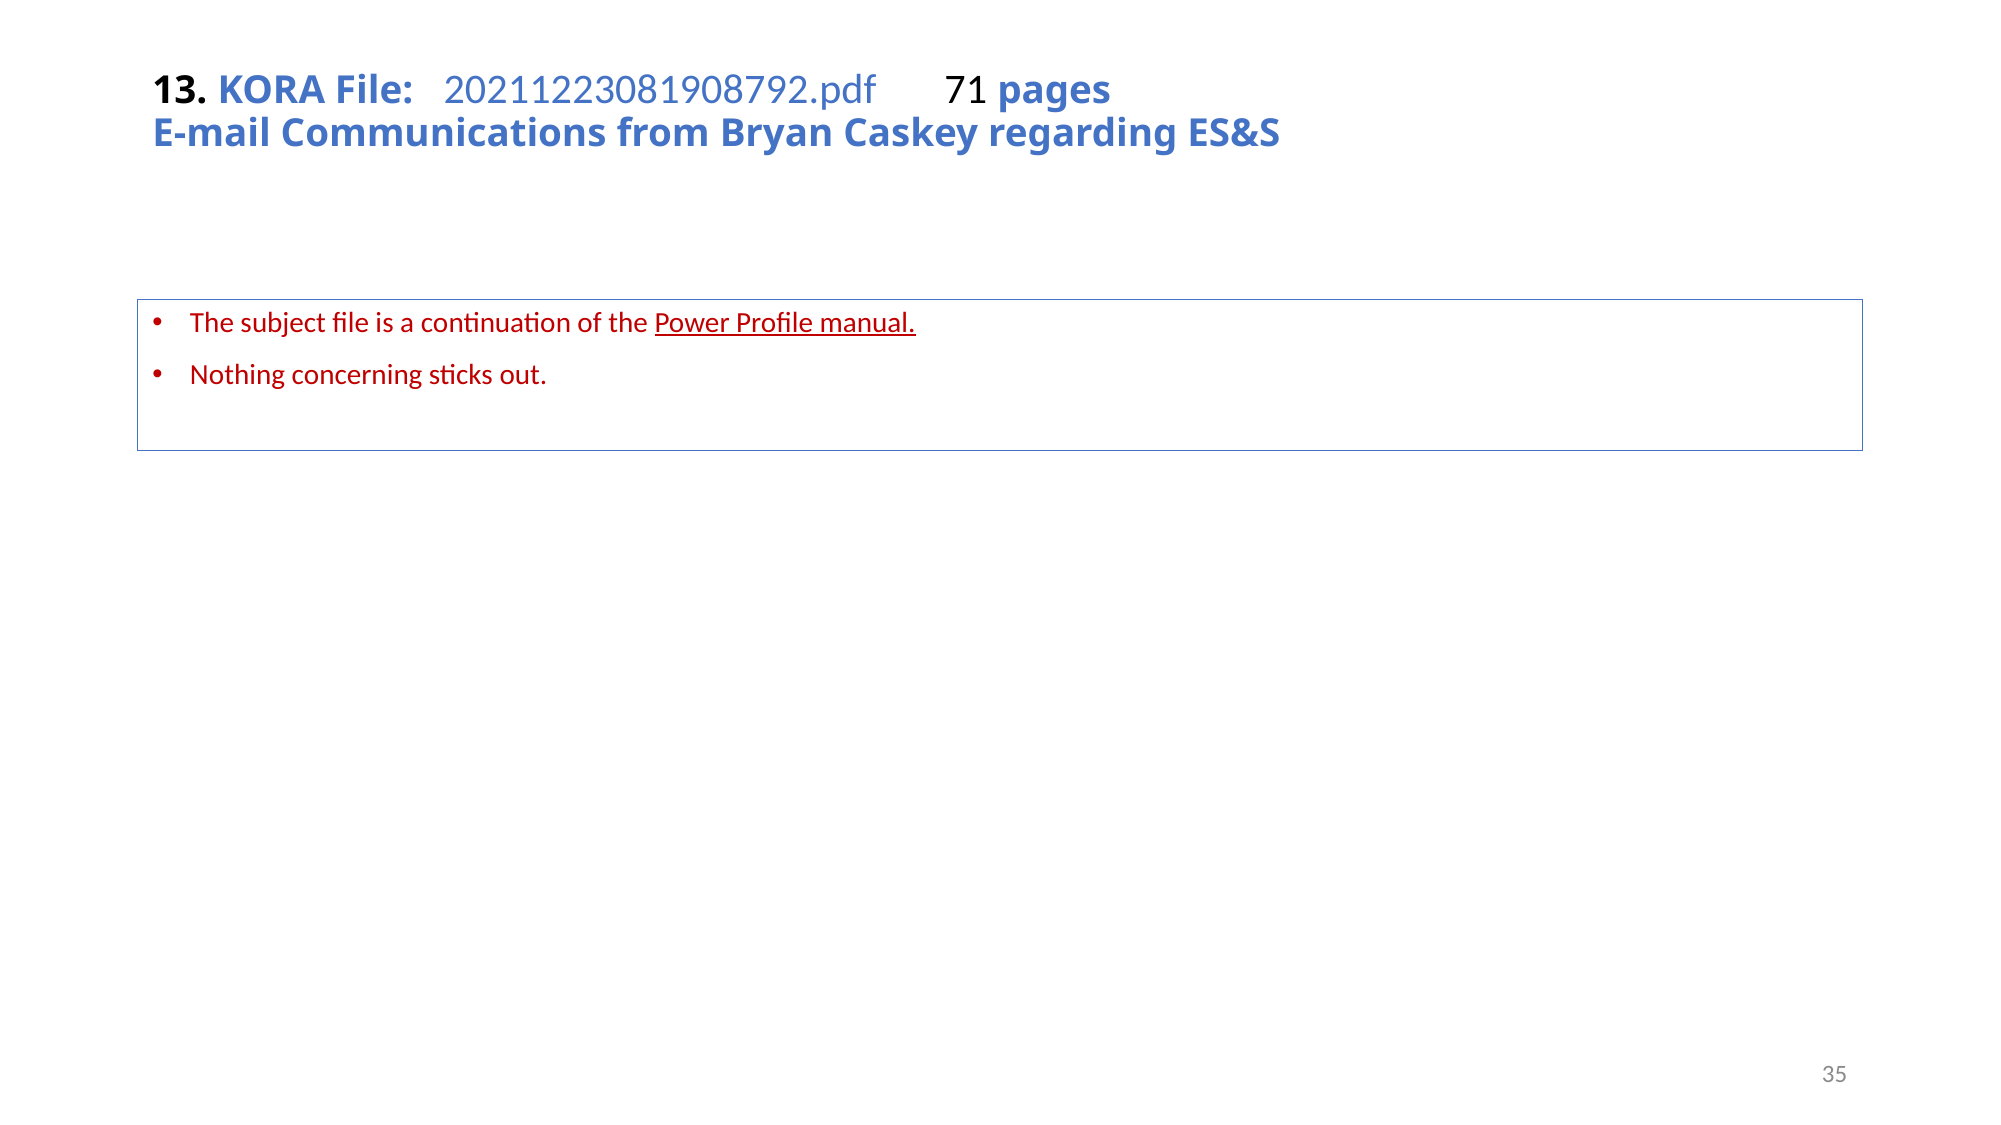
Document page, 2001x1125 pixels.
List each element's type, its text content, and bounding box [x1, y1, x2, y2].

title 13. KORA File: 20211223081908792.pdf 71 pages E-mail Communications from Bryan Caskey regarding ES&S [137, 59, 1863, 163]
slide_number 35 [1412, 1042, 1863, 1103]
text_box The subject file is a continuation of the Power Profile manual. Nothing concerning sticks out. [137, 299, 1863, 451]
